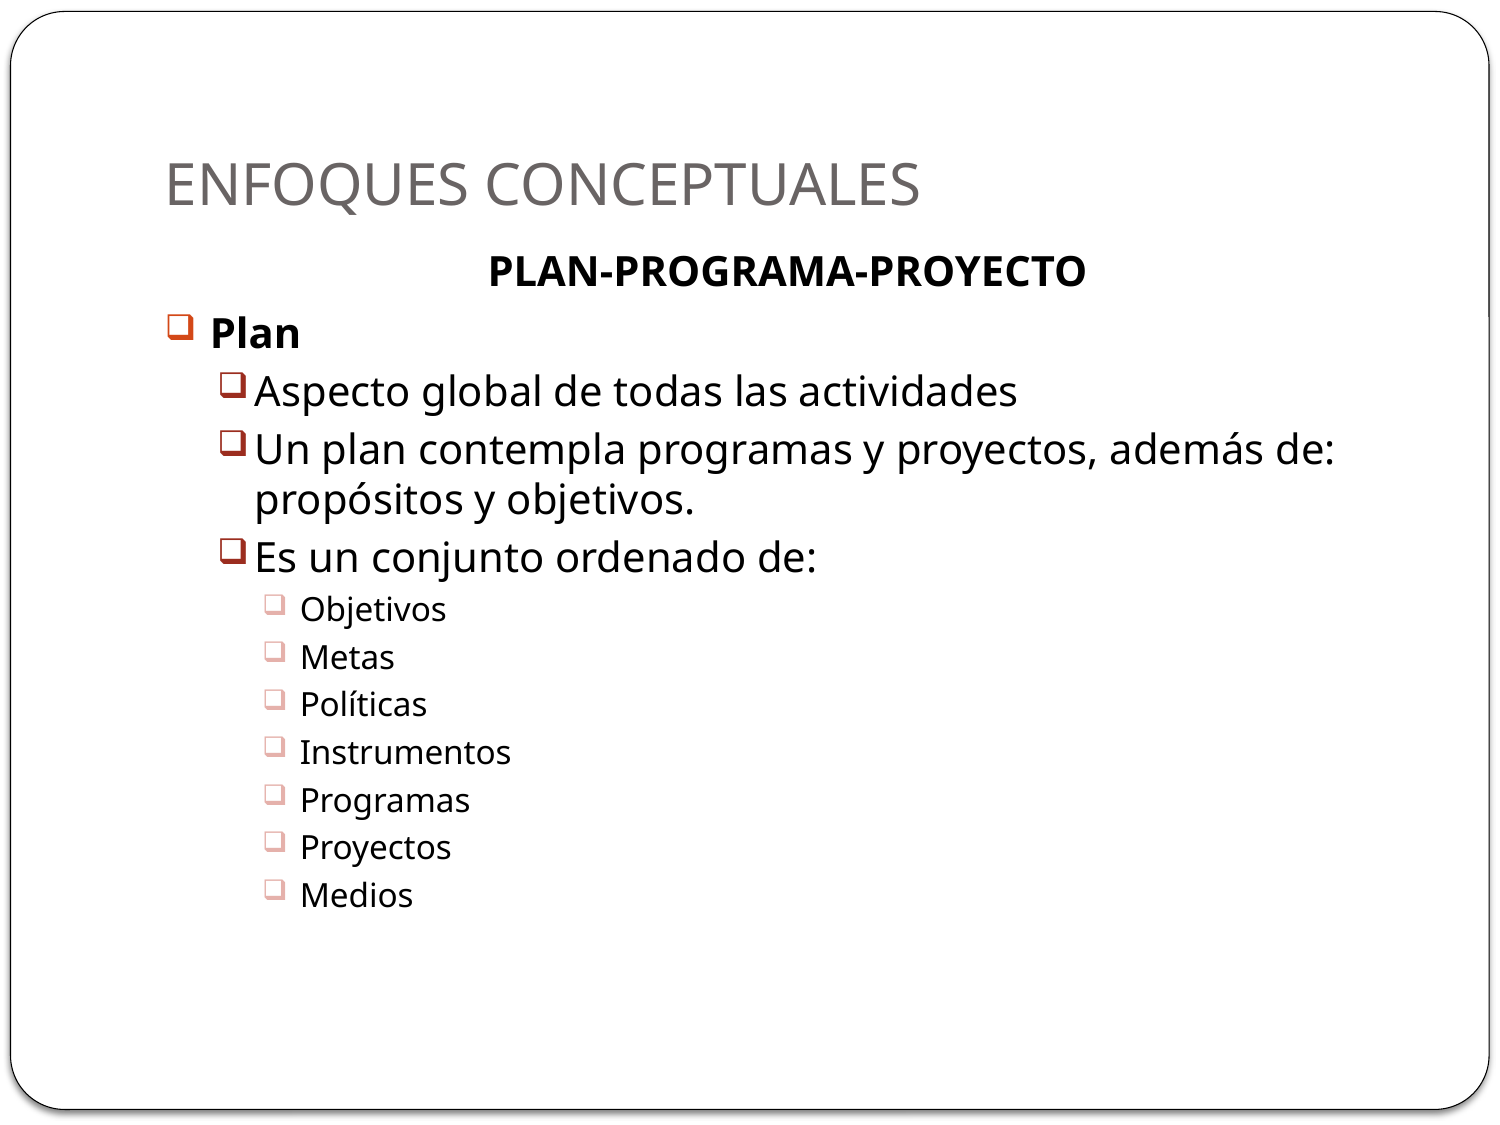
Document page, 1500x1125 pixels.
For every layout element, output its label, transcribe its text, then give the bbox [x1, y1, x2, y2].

list PLAN-PROGRAMA-PROYECTO Plan Aspecto global de todas las actividades Un plan contempla programas y proyectos, además de: propósitos y objetivos. Es un conjunto ordenado de: Objetivos Metas Políticas Instrumentos Programas Proyectos Medios [150, 237, 1425, 988]
title ENFOQUES CONCEPTUALES [150, 45, 1425, 233]
